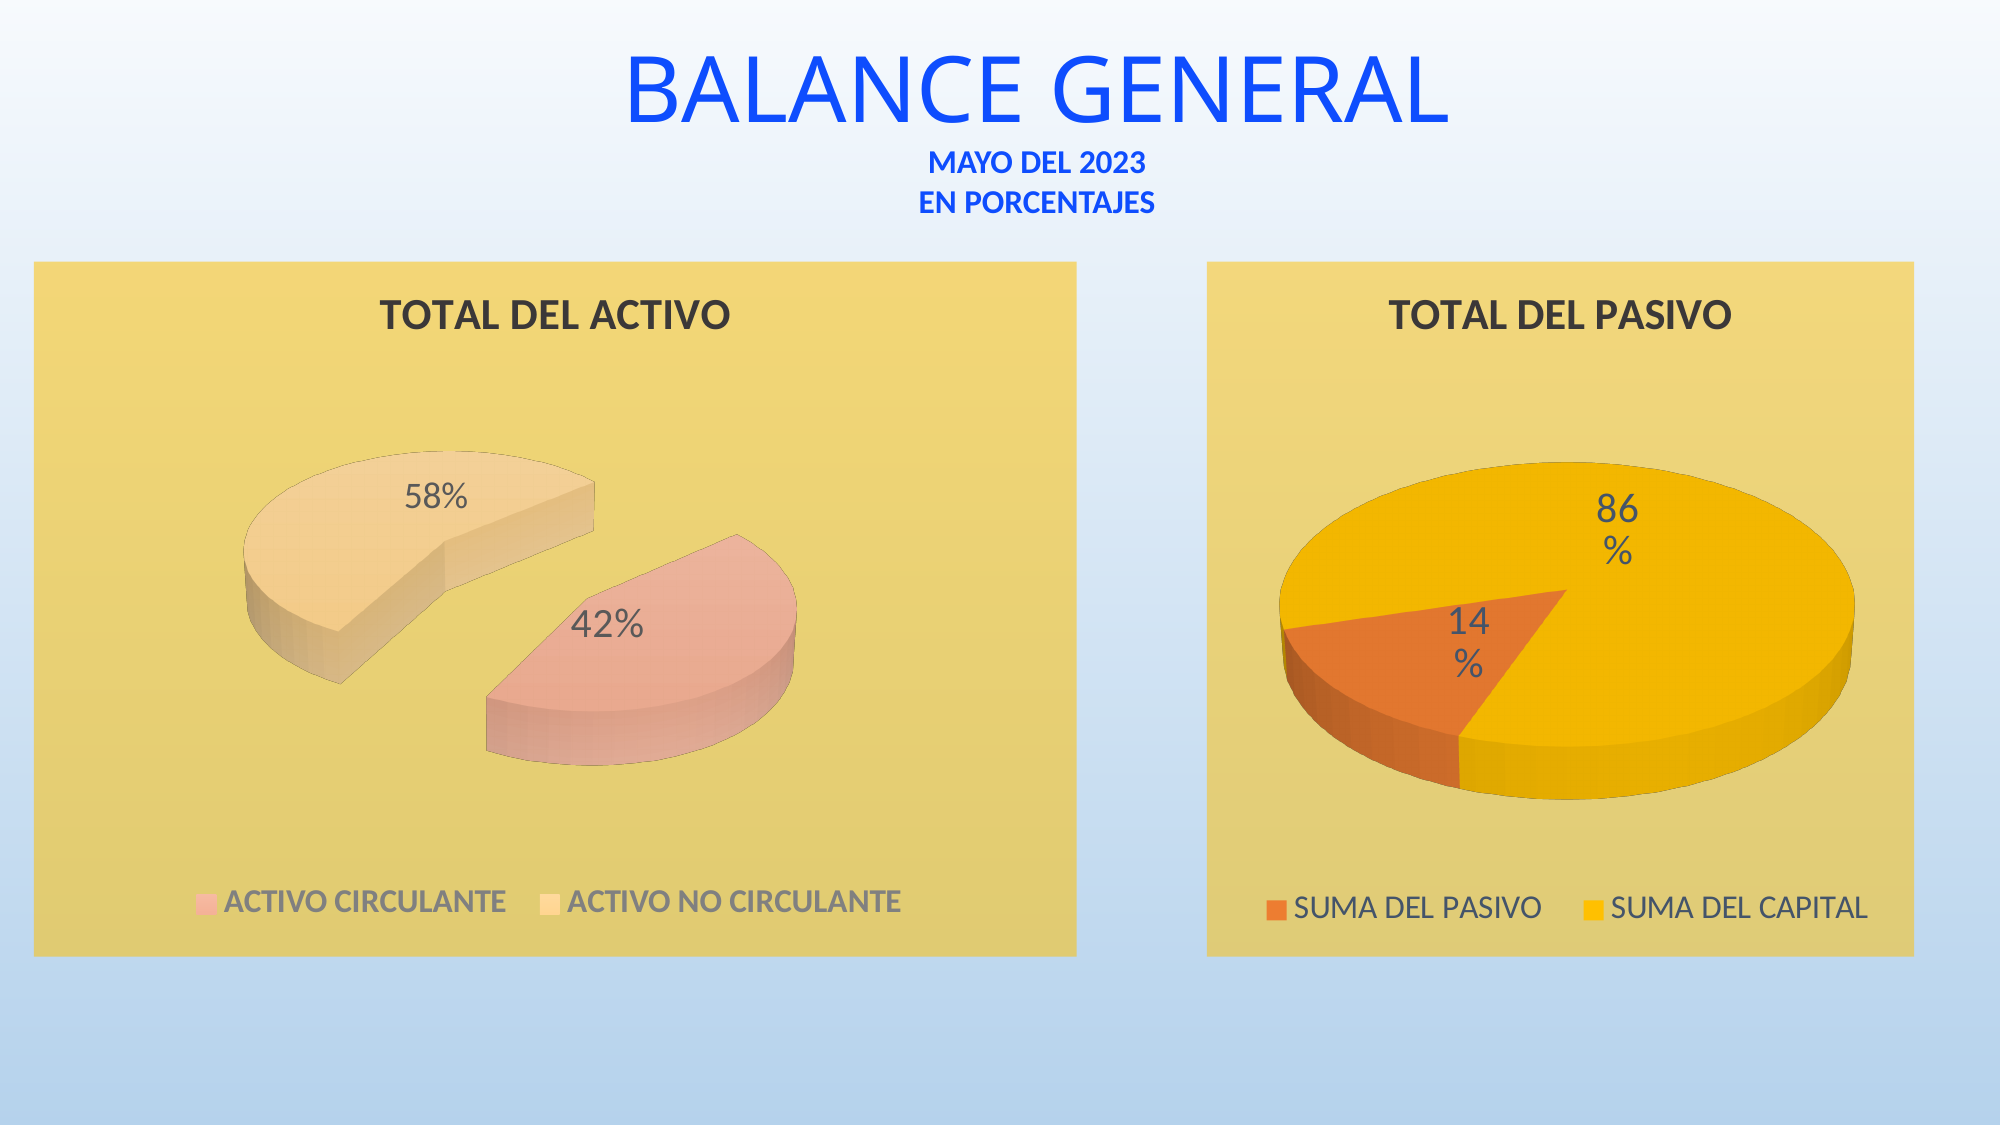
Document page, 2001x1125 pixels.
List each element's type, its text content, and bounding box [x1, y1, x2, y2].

chart [1206, 261, 1915, 957]
text_box BALANCE GENERAL MAYO DEL 2023 EN PORCENTAJES [607, 23, 1467, 228]
chart [33, 261, 1077, 957]
